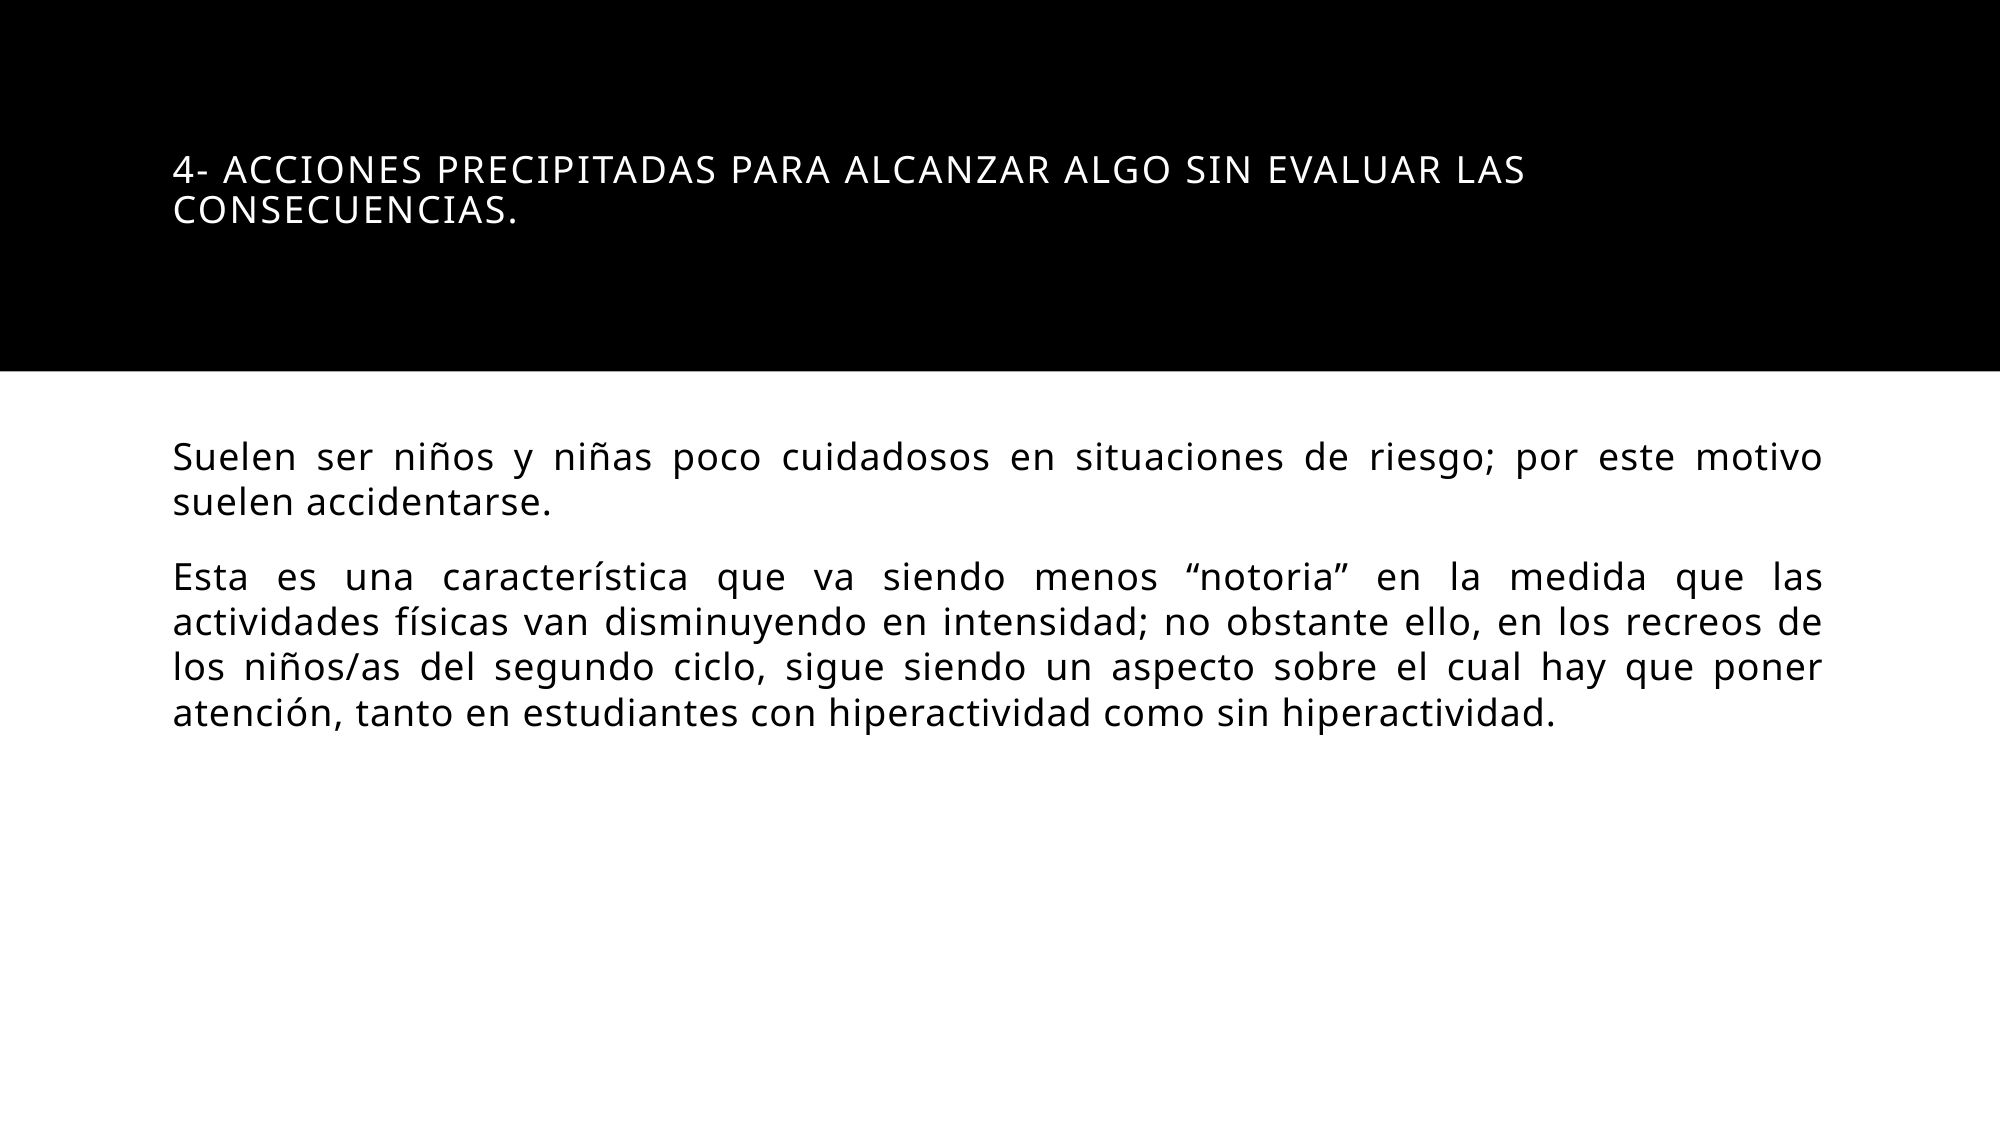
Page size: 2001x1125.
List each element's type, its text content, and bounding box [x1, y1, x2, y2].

list Suelen ser niños y niñas poco cuidadosos en situaciones de riesgo; por este motivo suelen accidentarse. Esta es una característica que va siendo menos “notoria” en la medida que las actividades físicas van disminuyendo en intensidad; no obstante ello, en los recreos de los niños/as del segundo ciclo, sigue siendo un aspecto sobre el cual hay que poner atención, tanto en estudiantes con hiperactividad como sin hiperactividad. [157, 424, 1842, 750]
title 4- Acciones precipitadas para alcanzar algo sin evaluar las consecuencias. [157, 52, 1842, 332]
